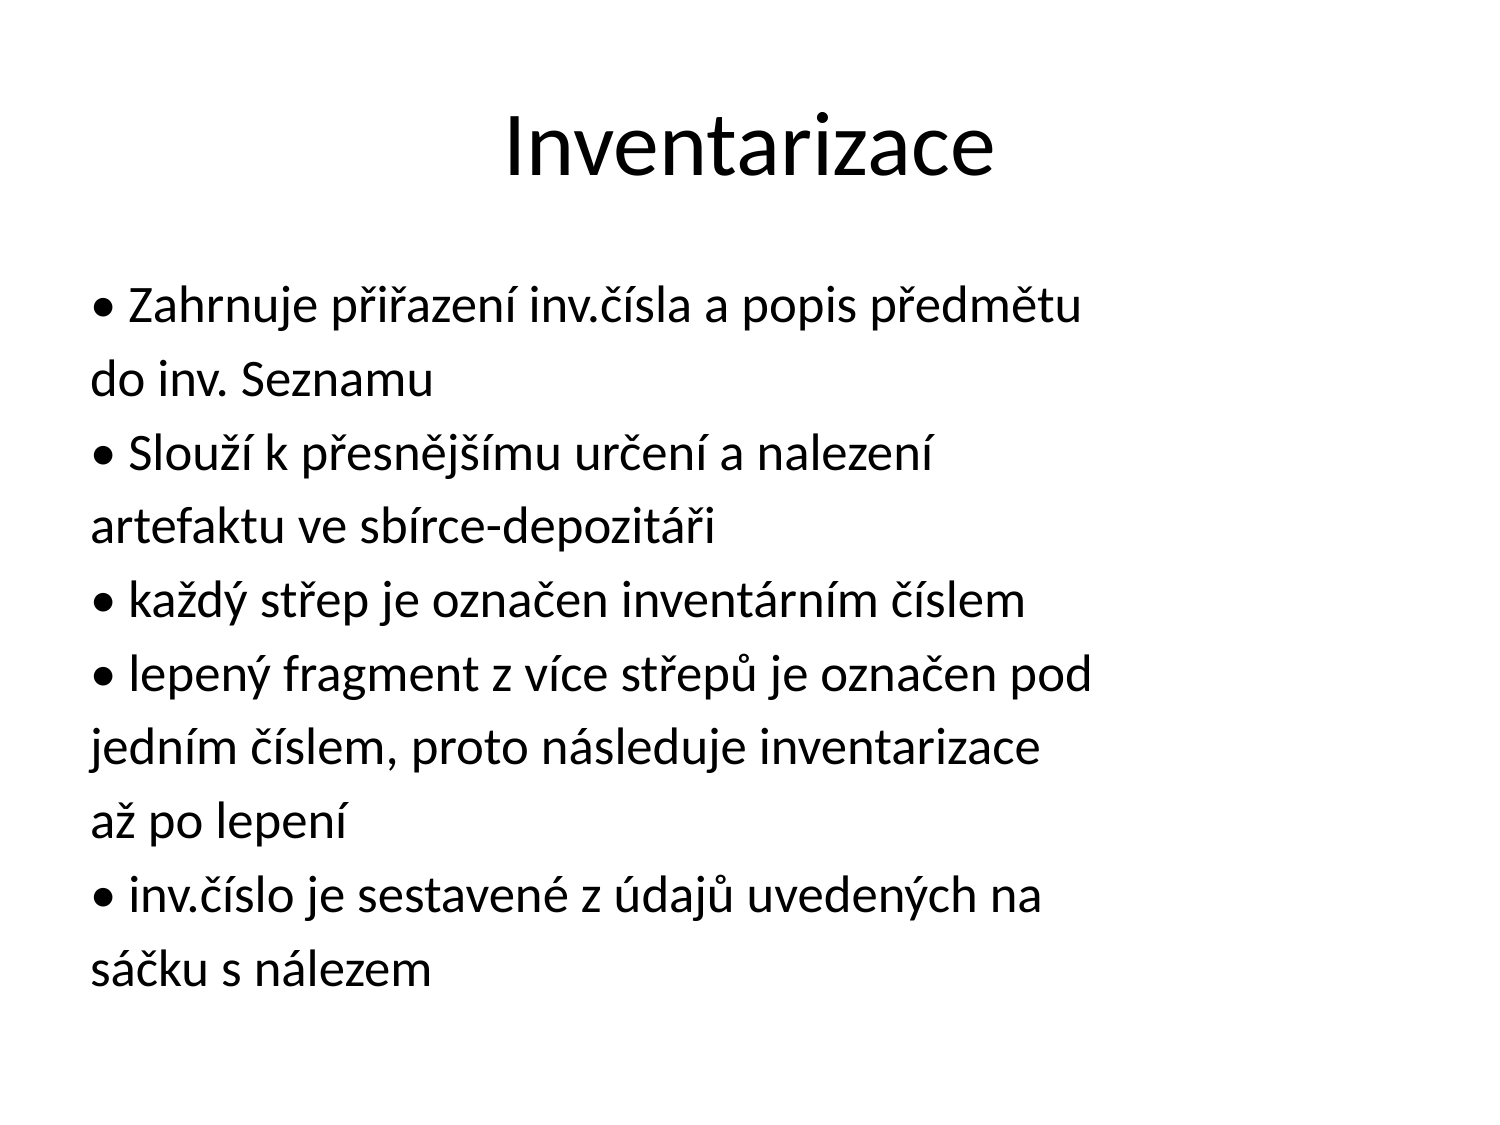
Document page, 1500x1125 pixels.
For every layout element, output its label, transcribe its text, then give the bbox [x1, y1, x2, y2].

list • Zahrnuje přiřazení inv.čísla a popis předmětu do inv. Seznamu • Slouží k přesnějšímu určení a nalezení artefaktu ve sbírce-depozitáři • každý střep je označen inventárním číslem • lepený fragment z více střepů je označen pod jedním číslem, proto následuje inventarizace až po lepení • inv.číslo je sestavené z údajů uvedených na sáčku s nálezem [75, 262, 1425, 1005]
title Inventarizace [75, 45, 1425, 233]
